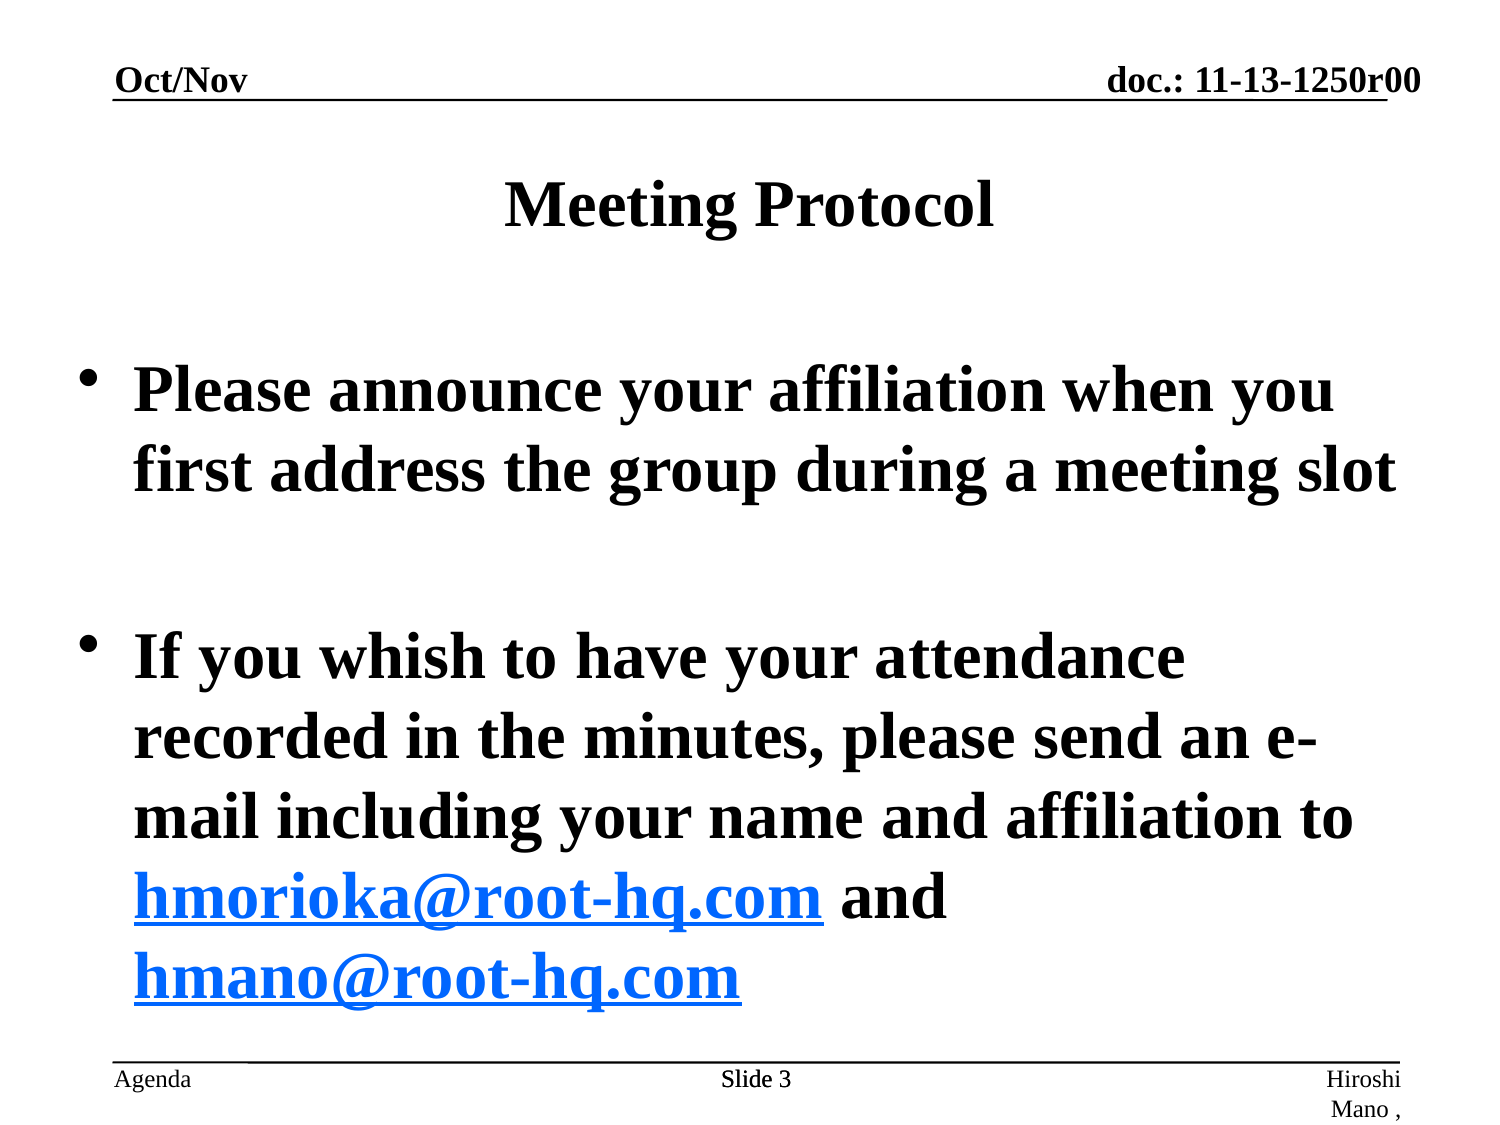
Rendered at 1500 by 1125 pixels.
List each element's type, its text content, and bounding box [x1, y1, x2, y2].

slide_number Oct/Nov [114, 54, 264, 101]
list Please announce your affiliation when you first address the group during a meeting slot If you whish to have your attendance recorded in the minutes, please send an e-mail including your name and affiliation to hmorioka@root-hq.com and hmano@root-hq.com [62, 337, 1451, 613]
footer Hiroshi Mano , ATRD Root,Lab [1324, 1061, 1402, 1093]
text_box Slide 3 [675, 1062, 838, 1093]
title Meeting Protocol [112, 112, 1388, 288]
